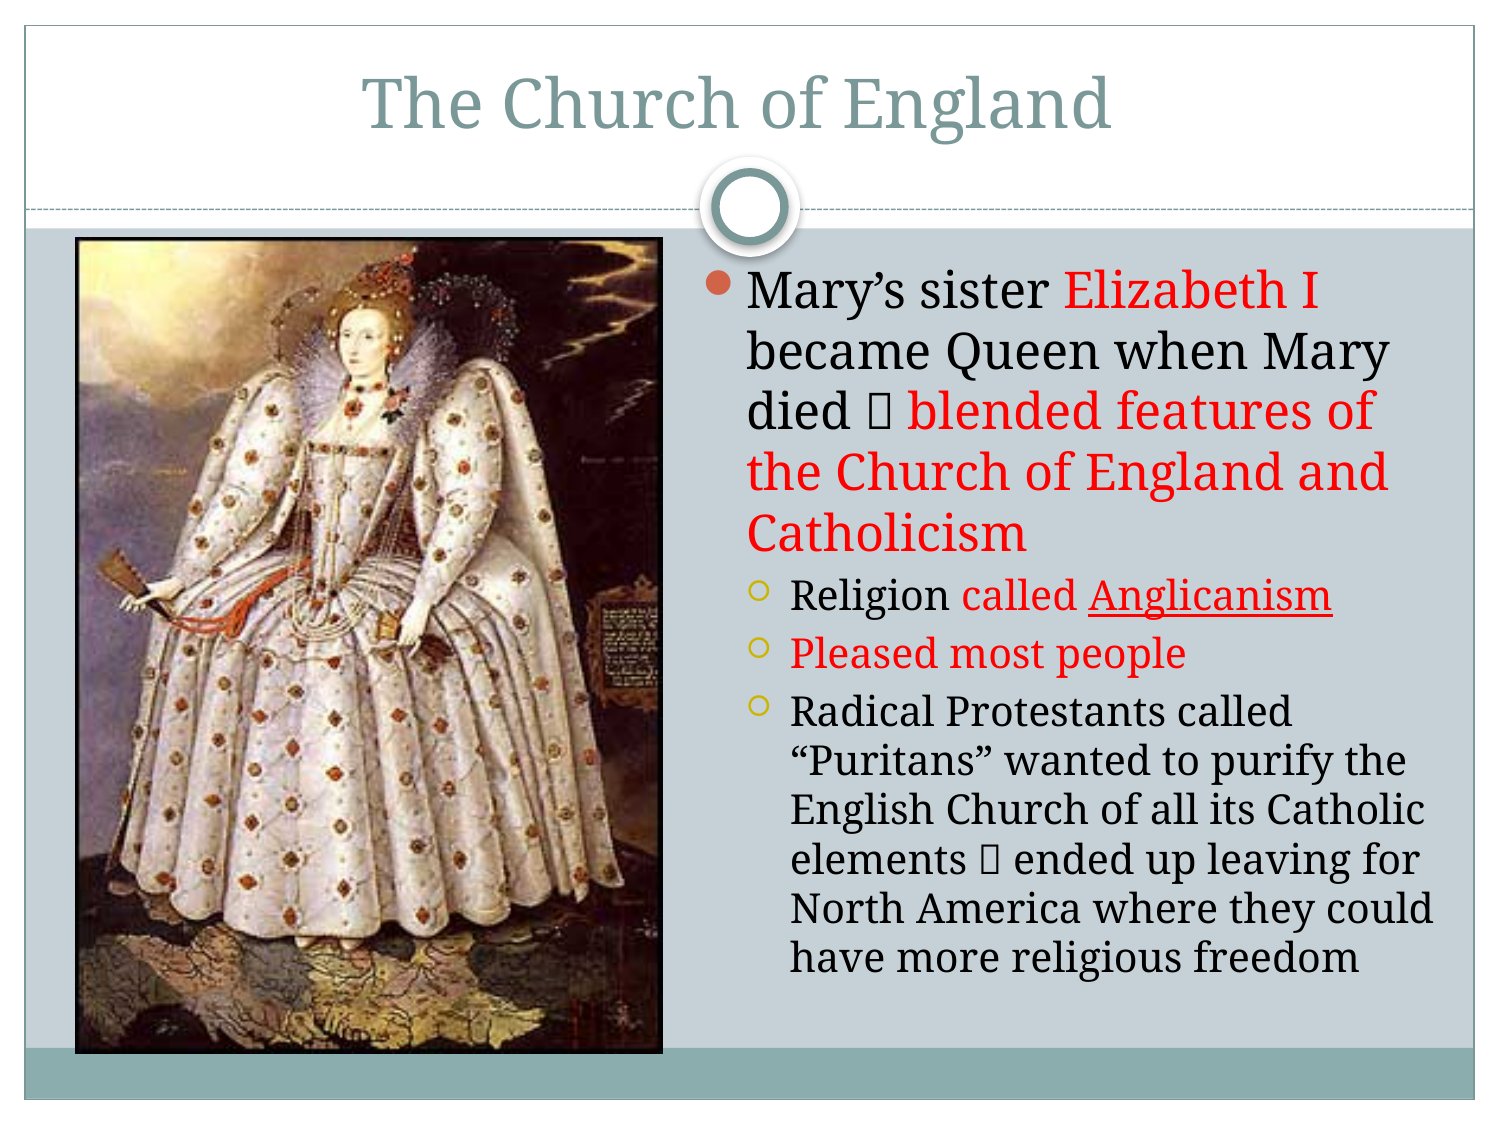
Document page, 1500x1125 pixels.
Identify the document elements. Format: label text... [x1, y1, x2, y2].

title The Church of England [99, 24, 1375, 150]
picture [74, 237, 663, 1055]
list Mary’s sister Elizabeth I became Queen when Mary died  blended features of the Church of England and Catholicism Religion called Anglicanism Pleased most people Radical Protestants called “Puritans” wanted to purify the English Church of all its Catholic elements  ended up leaving for North America where they could have more religious freedom [687, 250, 1450, 1038]
